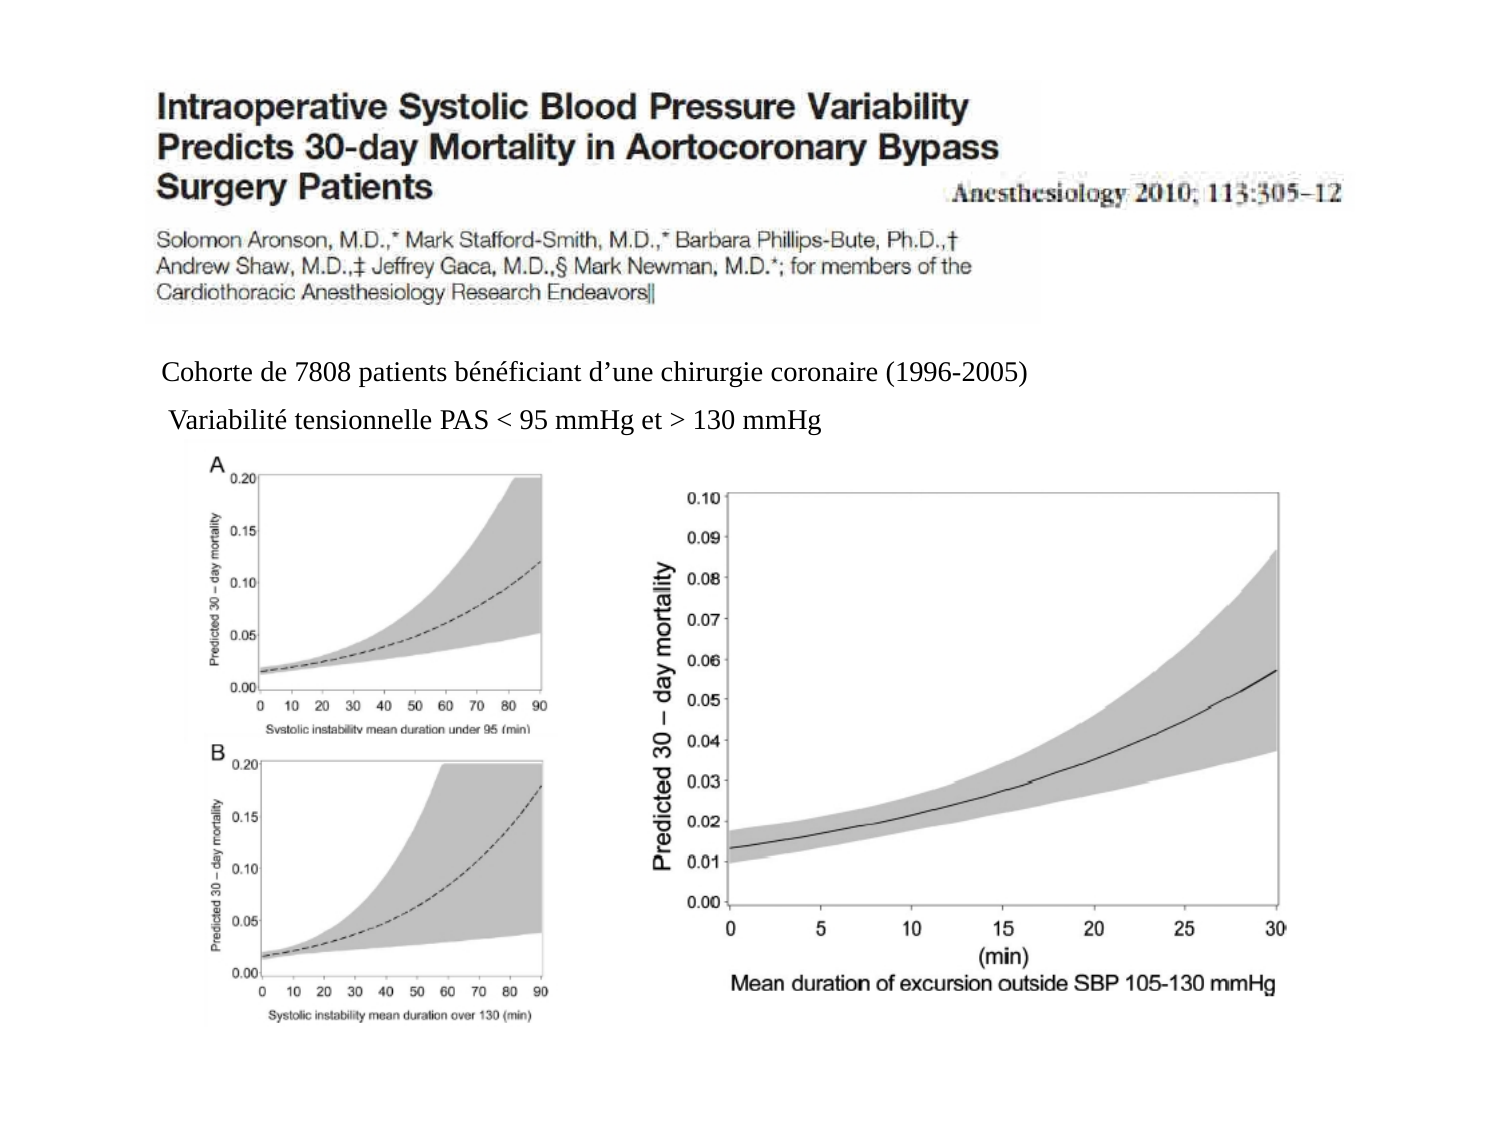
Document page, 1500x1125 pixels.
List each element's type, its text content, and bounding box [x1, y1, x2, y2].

picture [183, 438, 558, 1027]
text_box [106, 79, 1393, 1046]
text_box Cohorte de 7808 patients bénéficiant d’une chirurgie coronaire (1996-2005) [161, 362, 1030, 395]
text_box Variabilité tensionnelle PAS < 95 mmHg et > 130 mmHg [168, 410, 824, 443]
picture [143, 78, 1356, 326]
picture [637, 479, 1303, 1008]
